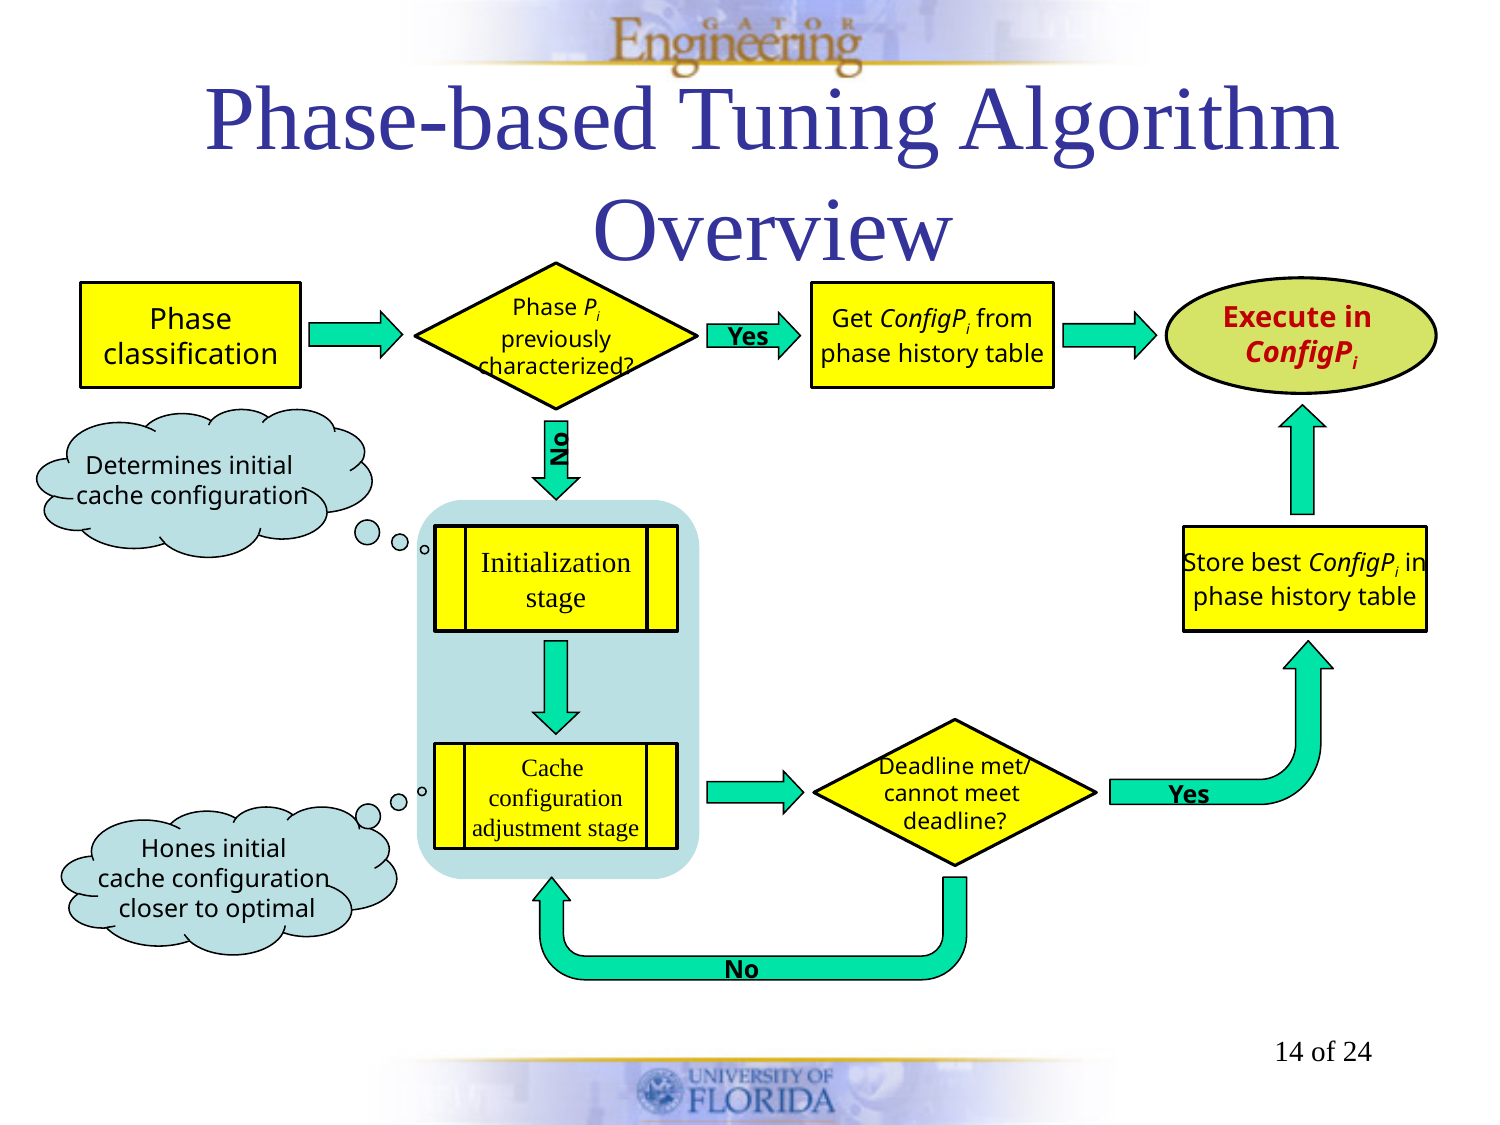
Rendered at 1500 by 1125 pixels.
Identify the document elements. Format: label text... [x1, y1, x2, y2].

text_box [309, 311, 403, 358]
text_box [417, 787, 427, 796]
text_box Deadline met/ cannot meet deadline? [813, 719, 1097, 866]
text_box Store best ConfigPi in phase history table [1183, 526, 1427, 632]
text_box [1109, 640, 1334, 817]
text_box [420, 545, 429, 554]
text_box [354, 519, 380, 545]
text_box Get ConfigPi from phase history table [811, 282, 1054, 388]
text_box Phase Pi previously characterized? [414, 262, 698, 410]
title Phase-based Tuning Algorithm Overview [116, 74, 1431, 263]
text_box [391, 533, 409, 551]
text_box [1279, 404, 1326, 515]
text_box Execute in ConfigPi [1166, 277, 1437, 394]
text_box Initialization stage [434, 526, 678, 632]
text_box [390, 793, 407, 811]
text_box Determines initial cache configuration [36, 409, 373, 558]
text_box [707, 771, 804, 814]
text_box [532, 420, 582, 500]
text_box Cache configuration adjustment stage [434, 743, 677, 849]
text_box Yes [707, 312, 801, 359]
text_box Hones initial cache configuration closer to optimal [61, 803, 397, 955]
text_box [416, 499, 700, 880]
text_box Phase classification [80, 282, 301, 388]
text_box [532, 876, 967, 992]
text_box [532, 640, 579, 735]
picture [0, 0, 1500, 1125]
slide_number 14 of 24 [1074, 1024, 1388, 1101]
text_box [1063, 312, 1157, 359]
